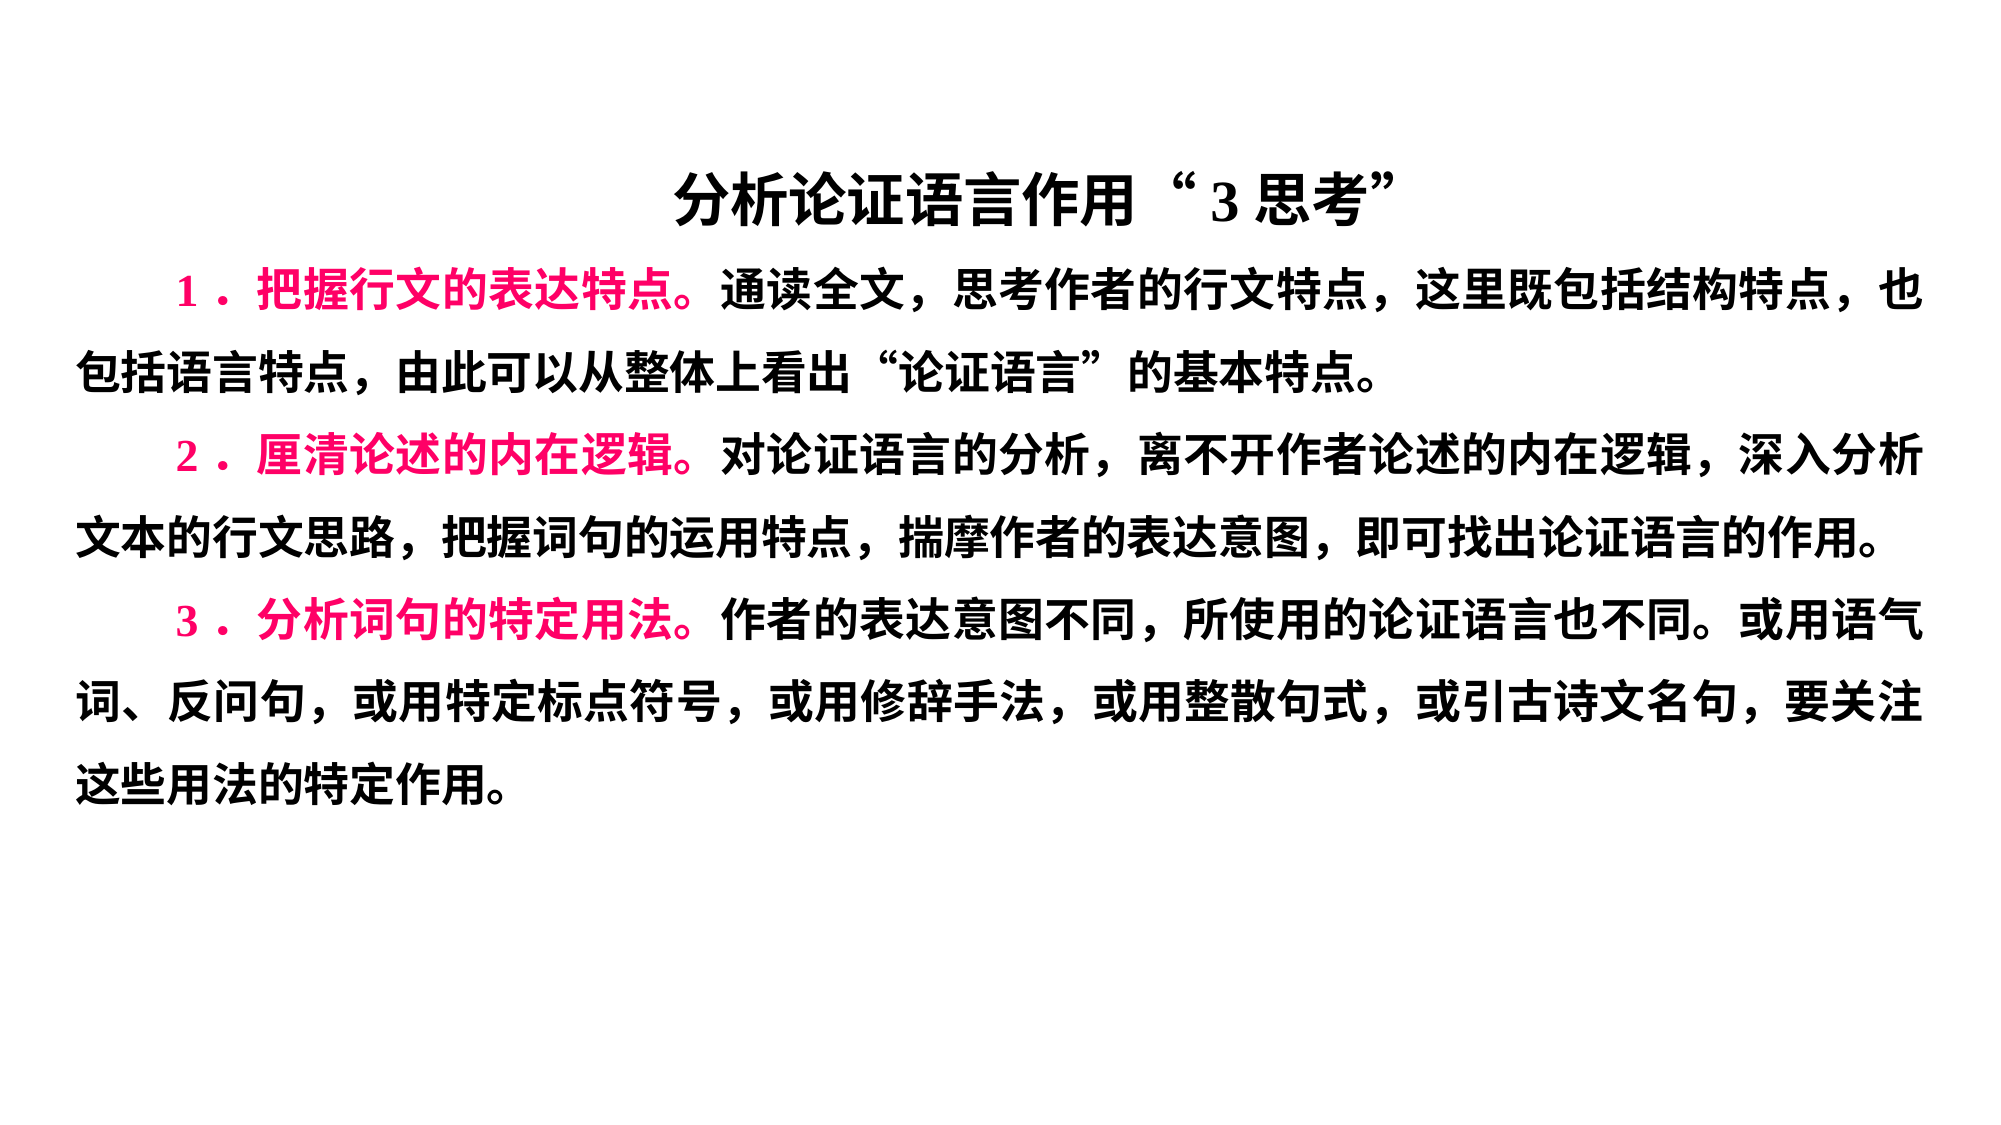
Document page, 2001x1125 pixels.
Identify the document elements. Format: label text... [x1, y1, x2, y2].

text_box 分析论证语言作用“3思考” 1．把握行文的表达特点。通读全文，思考作者的行文特点，这里既包括结构特点，也包括语言特点，由此可以从整体上看出“论证语言”的基本特点。 2．厘清论述的内在逻辑。对论证语言的分析，离不开作者论述的内在逻辑，深入分析文本的行文思路，把握词句的运用特点，揣摩作者的表达意图，即可找出论证语言的作用。 3．分析词句的特定用法。作者的表达意图不同，所使用的论证语言也不同。或用语气词、反问句，或用特定标点符号，或用修辞手法，或用整散句式，或引古诗文名句，要关注这些用法的特定作用。 [60, 121, 1940, 818]
